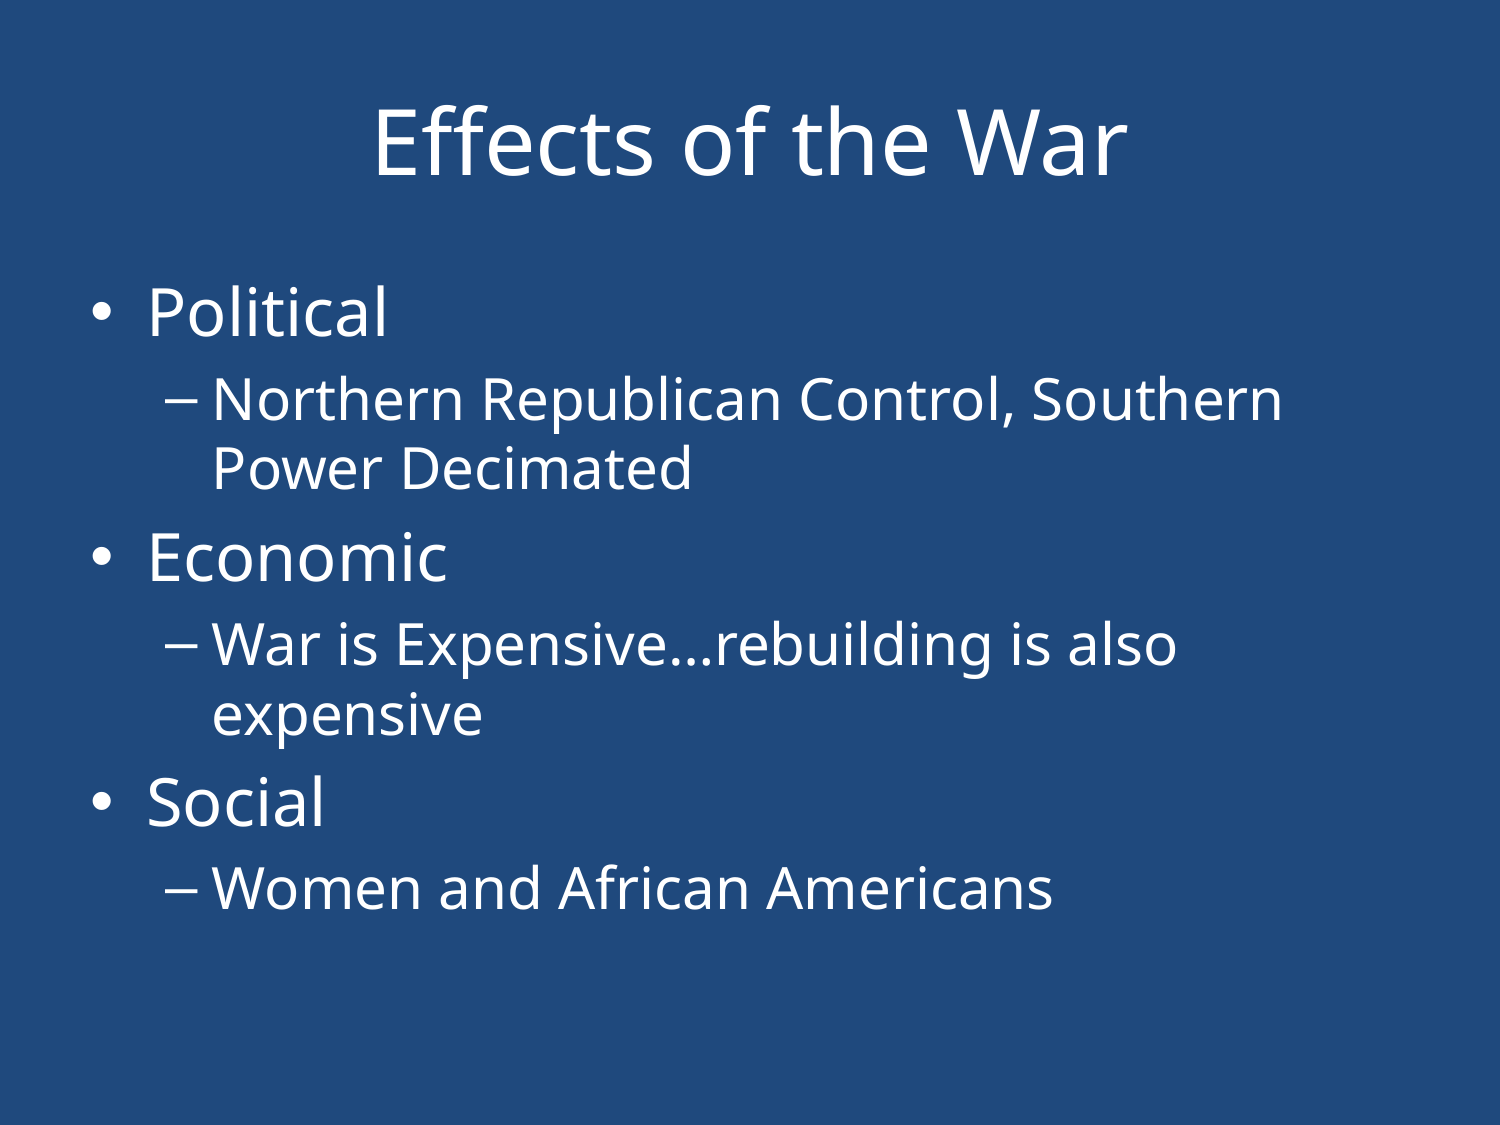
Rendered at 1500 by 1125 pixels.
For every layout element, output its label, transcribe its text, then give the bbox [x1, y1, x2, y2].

list Political Northern Republican Control, Southern Power Decimated Economic War is Expensive…rebuilding is also expensive Social Women and African Americans [75, 262, 1425, 1005]
title Effects of the War [75, 45, 1425, 233]
